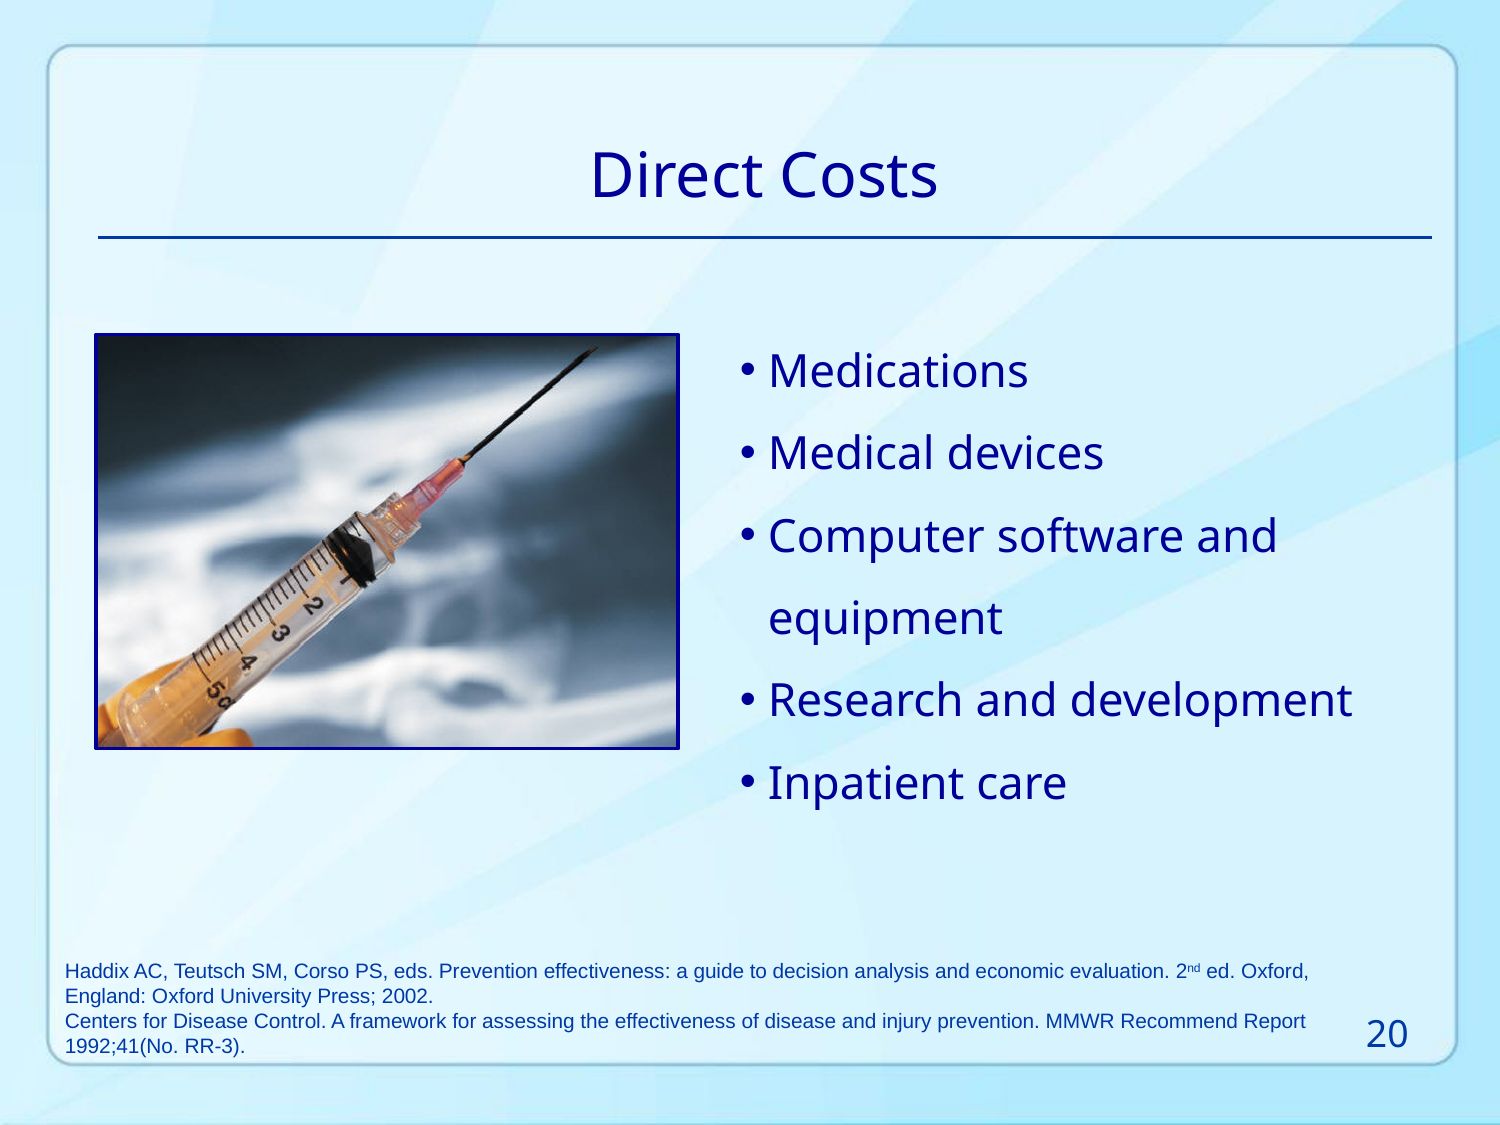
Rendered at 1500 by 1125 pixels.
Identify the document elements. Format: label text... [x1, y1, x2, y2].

picture [0, 0, 1500, 1125]
text_box Haddix AC, Teutsch SM, Corso PS, eds. Prevention effectiveness: a guide to decision analysis and economic evaluation. 2nd ed. Oxford, England: Oxford University Press; 2002. Centers for Disease Control. A framework for assessing the effectiveness of disease and injury prevention. MMWR Recommend Report 1992;41(No. RR-3). [50, 950, 1350, 1075]
slide_number 20 [1073, 1002, 1424, 1082]
text_box Direct Costs [97, 128, 1432, 218]
text_box Medications Medical devices Computer software and equipment Research and development Inpatient care [725, 306, 1462, 816]
